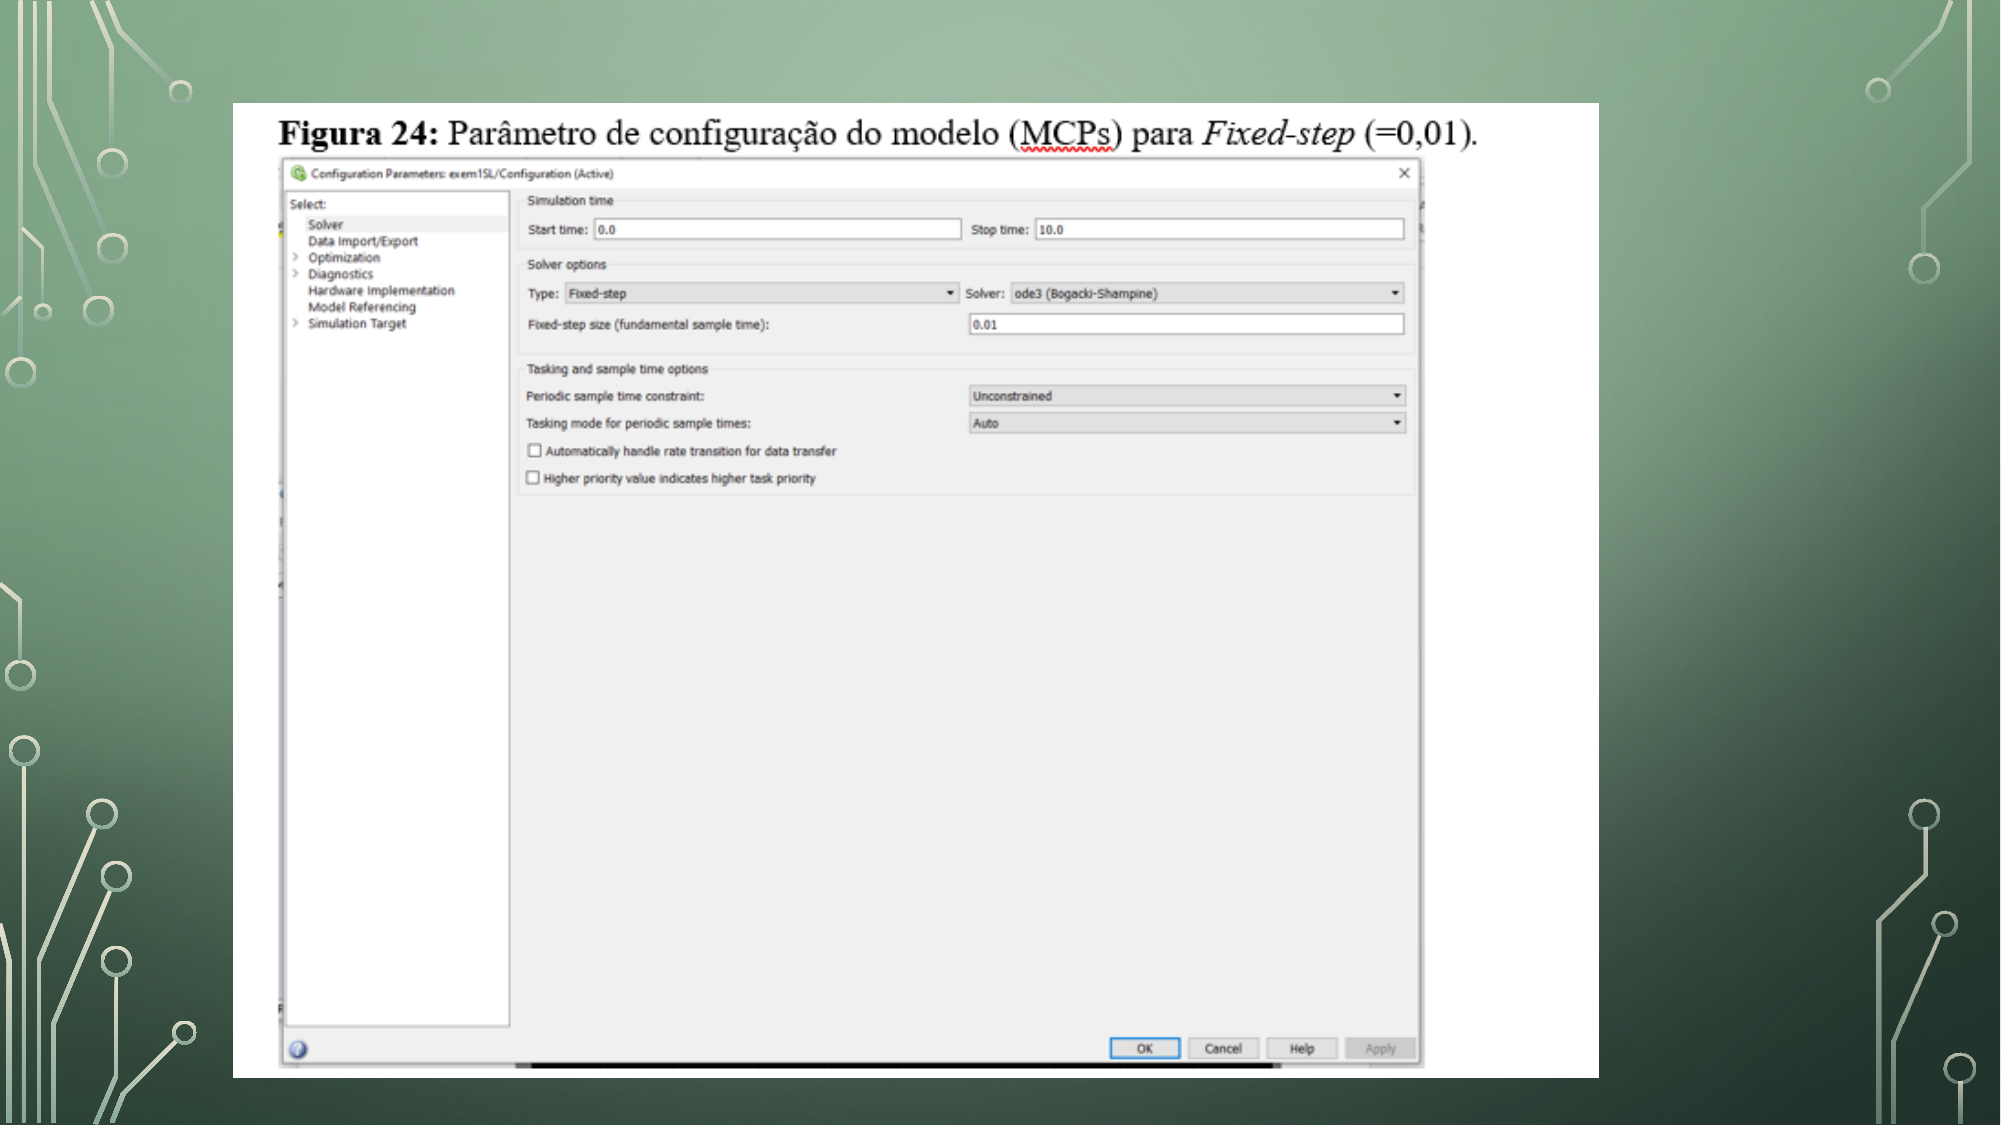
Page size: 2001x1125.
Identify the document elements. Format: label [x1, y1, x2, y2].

picture [233, 103, 1600, 1078]
